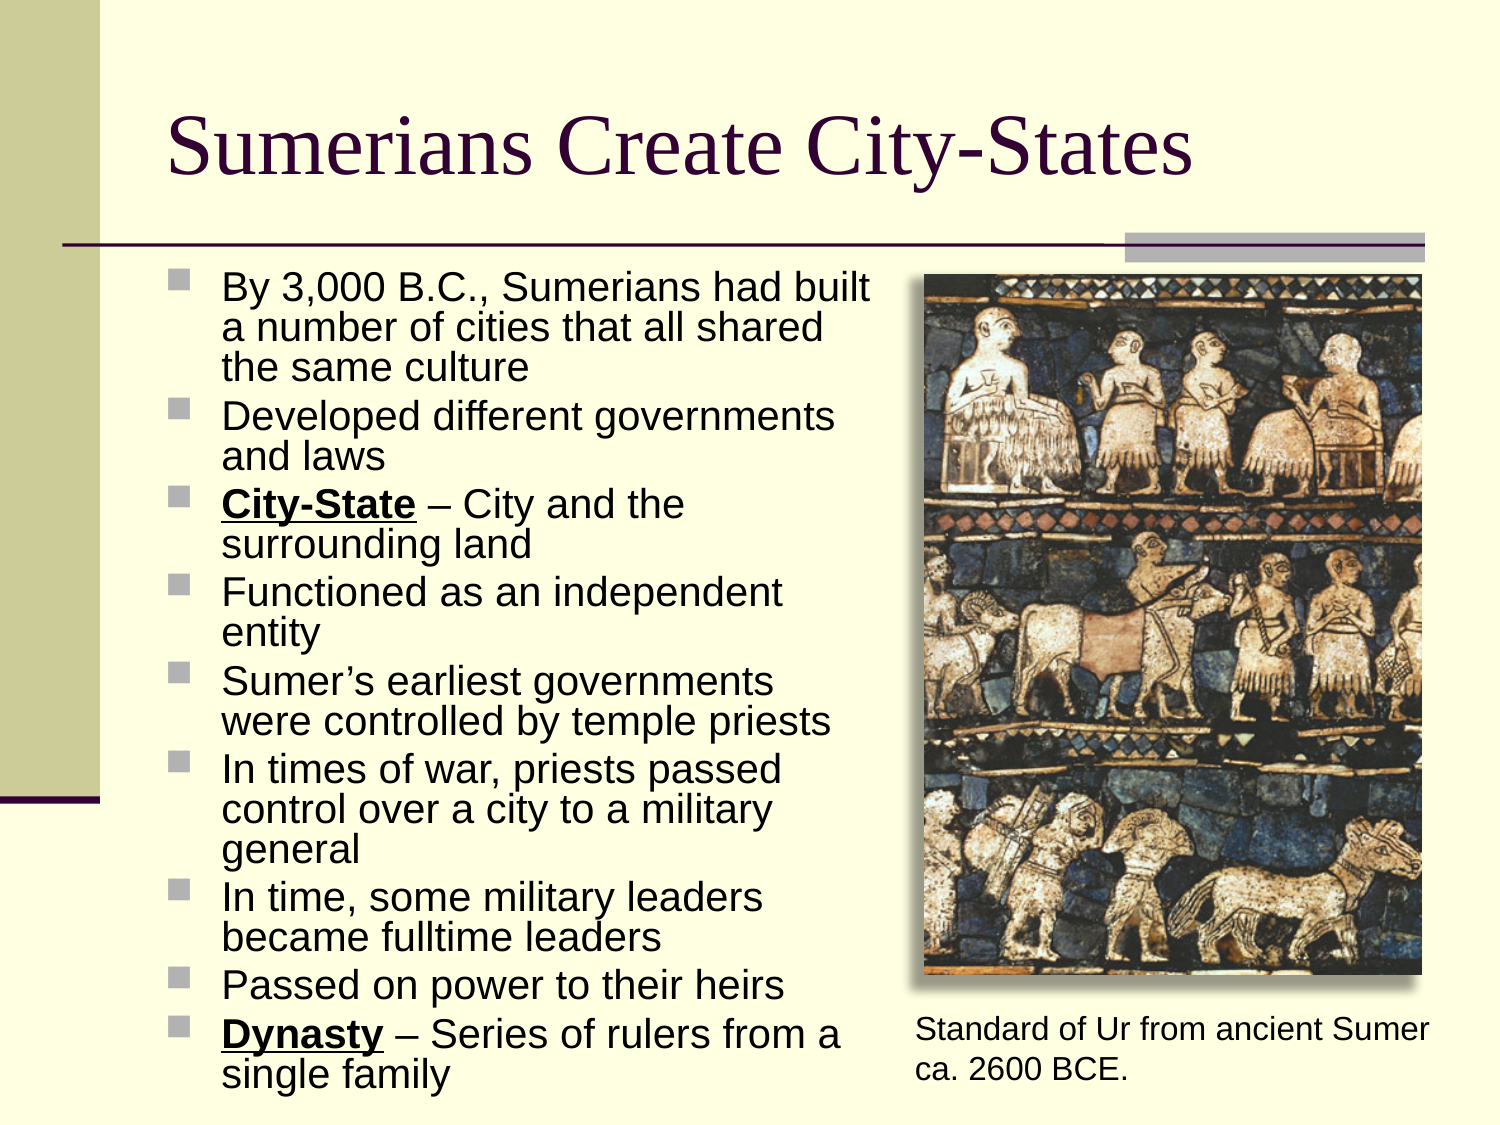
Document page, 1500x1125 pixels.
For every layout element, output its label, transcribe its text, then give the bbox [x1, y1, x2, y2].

list By 3,000 B.C., Sumerians had built a number of cities that all shared the same culture Developed different governments and laws City-State – City and the surrounding land Functioned as an independent entity Sumer’s earliest governments were controlled by temple priests In times of war, priests passed control over a city to a military general In time, some military leaders became fulltime leaders Passed on power to their heirs Dynasty – Series of rulers from a single family [149, 262, 888, 1006]
text_box Standard of Ur from ancient Sumer ca. 2600 BCE. [900, 999, 1463, 1095]
title Sumerians Create City-States [149, 45, 1426, 234]
picture [924, 274, 1422, 976]
